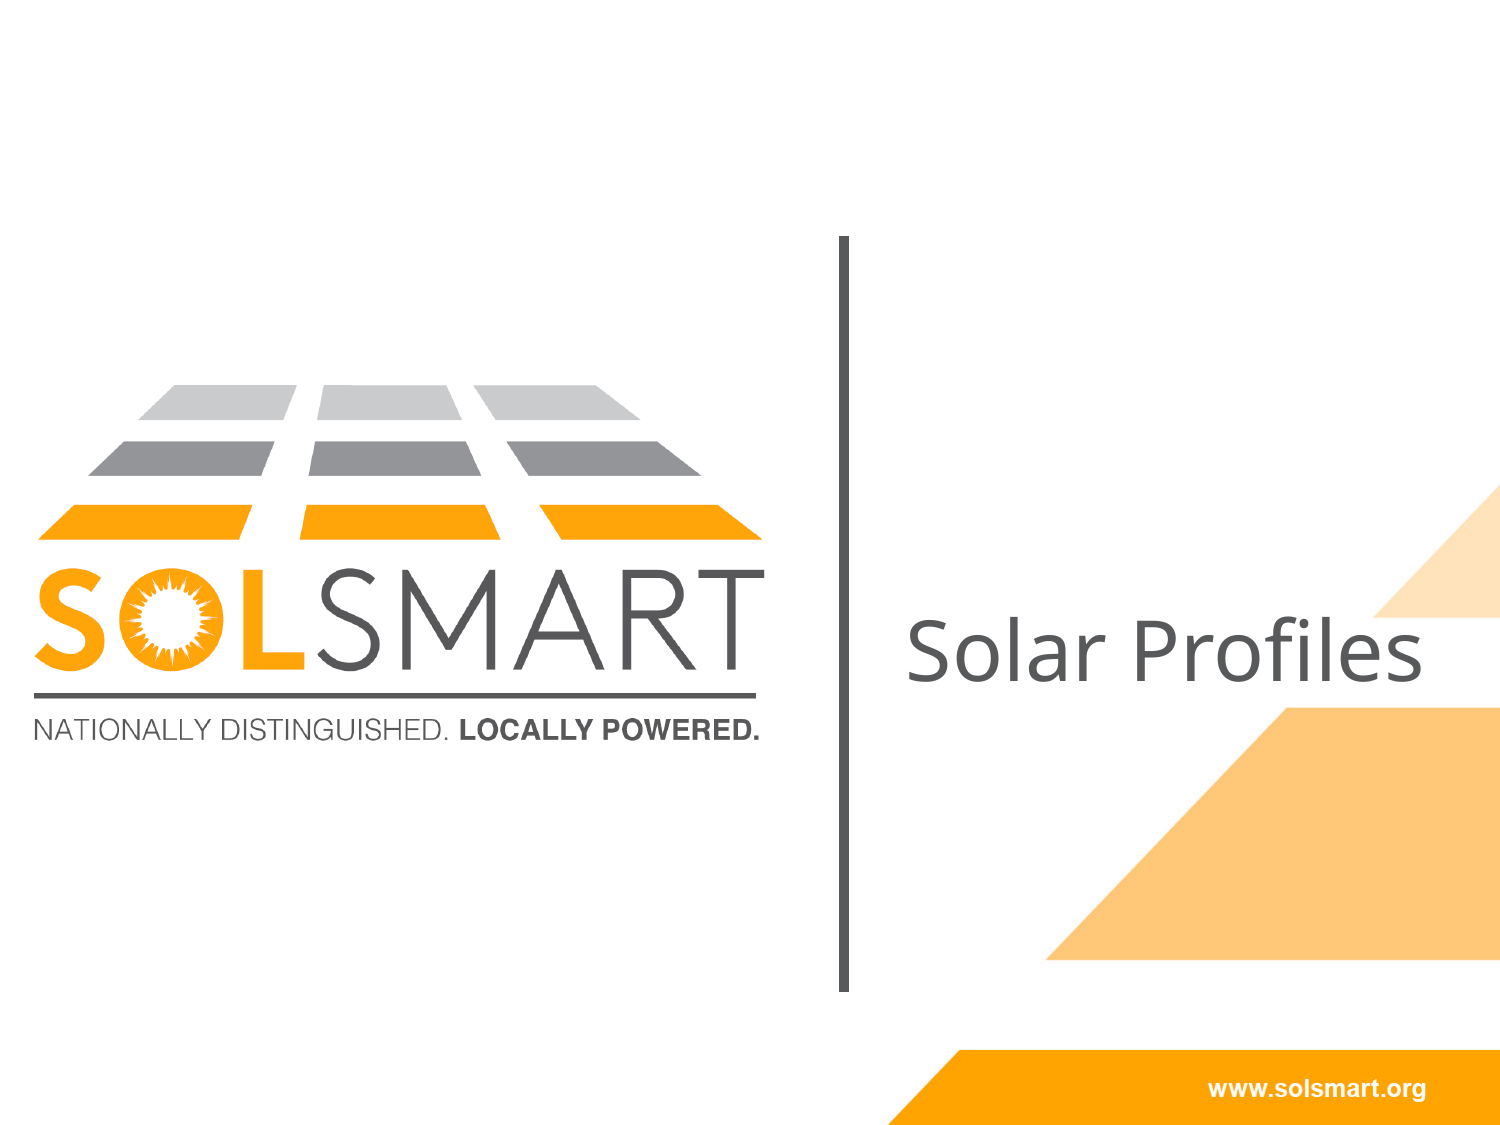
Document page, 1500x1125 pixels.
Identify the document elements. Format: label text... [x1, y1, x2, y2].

text_box [839, 236, 849, 992]
picture [0, 0, 1500, 1125]
list Solar Profiles [891, 589, 1479, 738]
title SolSmart [0, 274, 419, 511]
